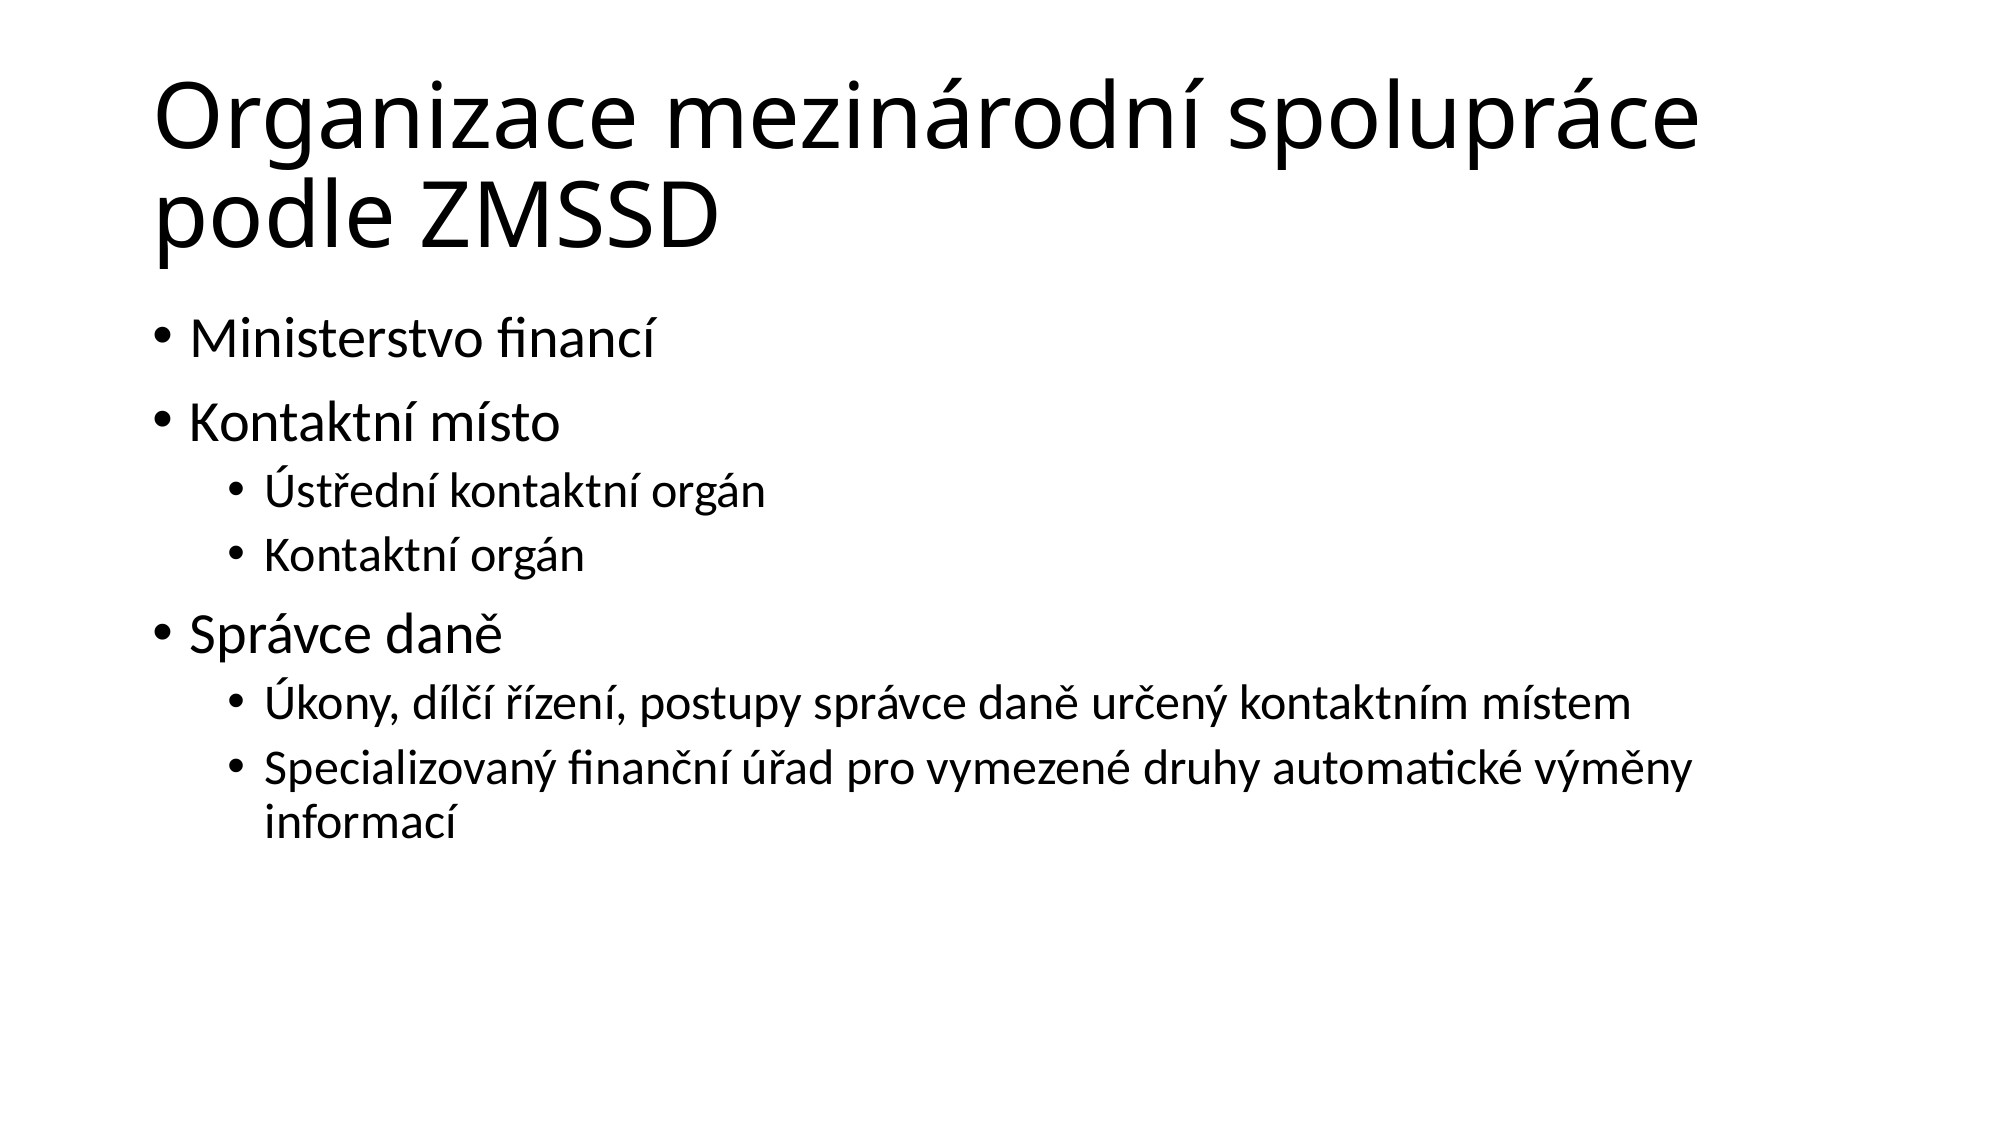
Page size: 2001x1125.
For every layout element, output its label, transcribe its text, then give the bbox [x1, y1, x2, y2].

title Organizace mezinárodní spolupráce podle ZMSSD [137, 59, 1863, 278]
list Ministerstvo financí Kontaktní místo Ústřední kontaktní orgán Kontaktní orgán Správce daně Úkony, dílčí řízení, postupy správce daně určený kontaktním místem Specializovaný finanční úřad pro vymezené druhy automatické výměny informací [137, 299, 1863, 1014]
